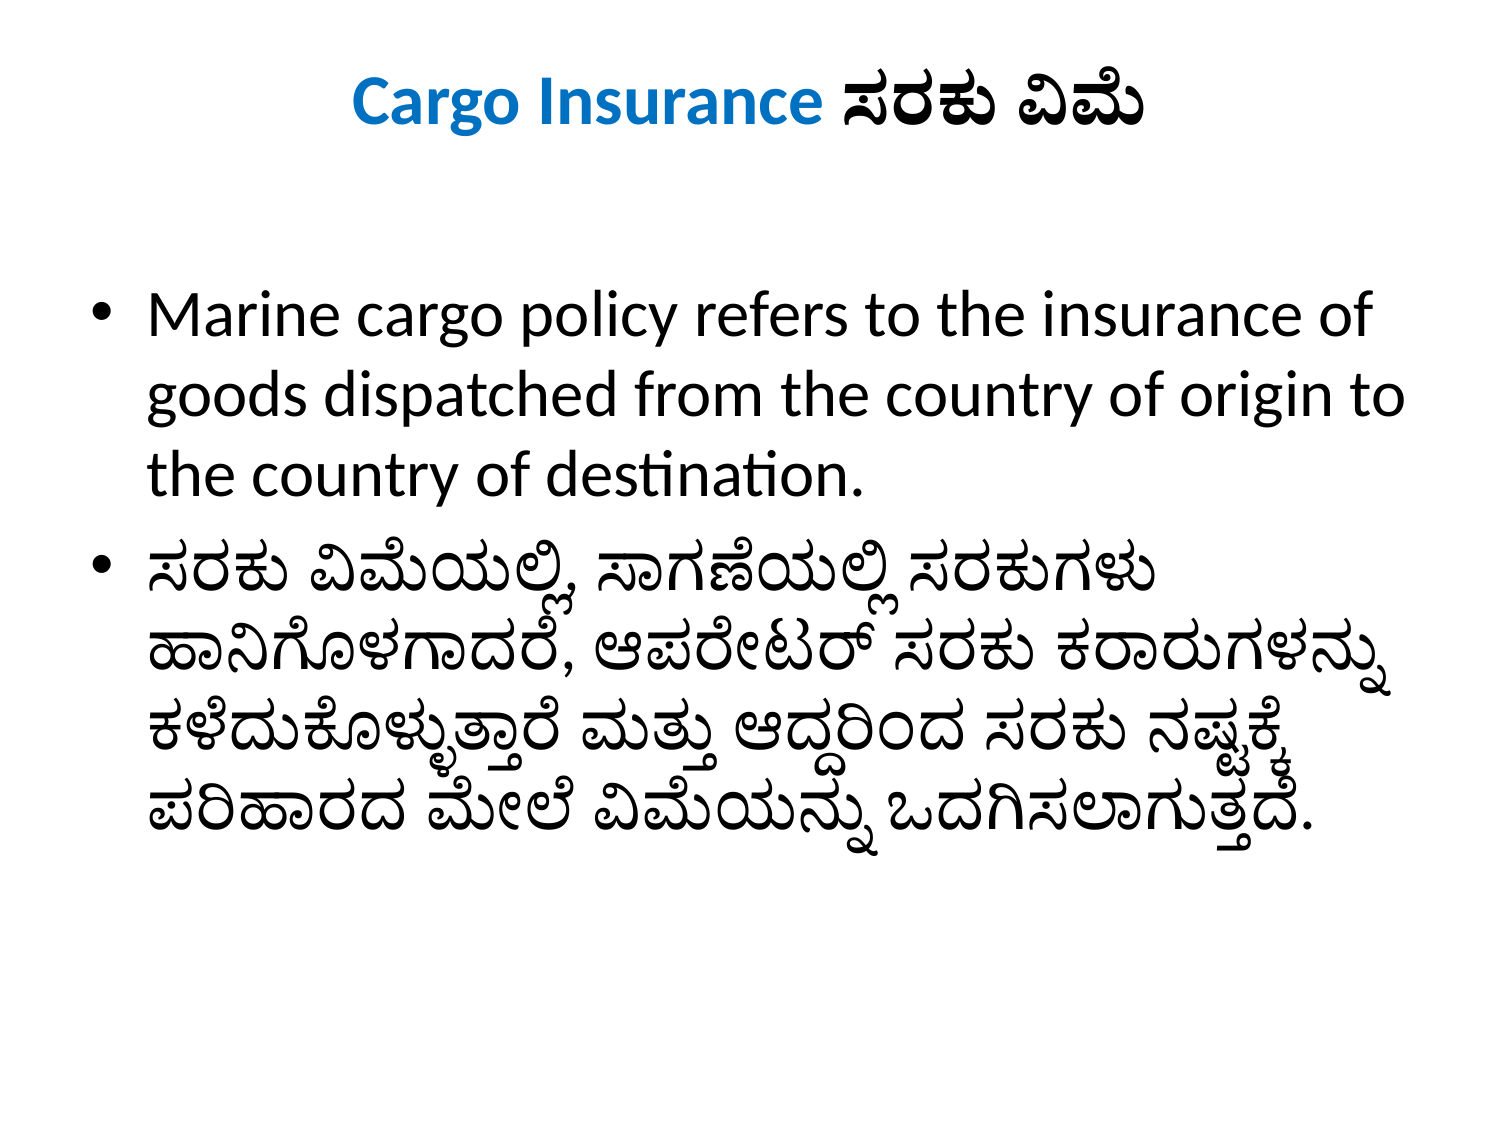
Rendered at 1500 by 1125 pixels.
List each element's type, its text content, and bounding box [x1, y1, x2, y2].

list Marine cargo policy refers to the insurance of goods dispatched from the country of origin to the country of destination. ಸರಕು ವಿಮೆಯಲ್ಲಿ, ಸಾಗಣೆಯಲ್ಲಿ ಸರಕುಗಳು ಹಾನಿಗೊಳಗಾದರೆ, ಆಪರೇಟರ್ ಸರಕು ಕರಾರುಗಳನ್ನು ಕಳೆದುಕೊಳ್ಳುತ್ತಾರೆ ಮತ್ತು ಆದ್ದರಿಂದ ಸರಕು ನಷ್ಟಕ್ಕೆ ಪರಿಹಾರದ ಮೇಲೆ ವಿಮೆಯನ್ನು ಒದಗಿಸಲಾಗುತ್ತದೆ. [75, 262, 1425, 1005]
title Cargo Insurance ಸರಕು ವಿಮೆ [75, 45, 1425, 233]
